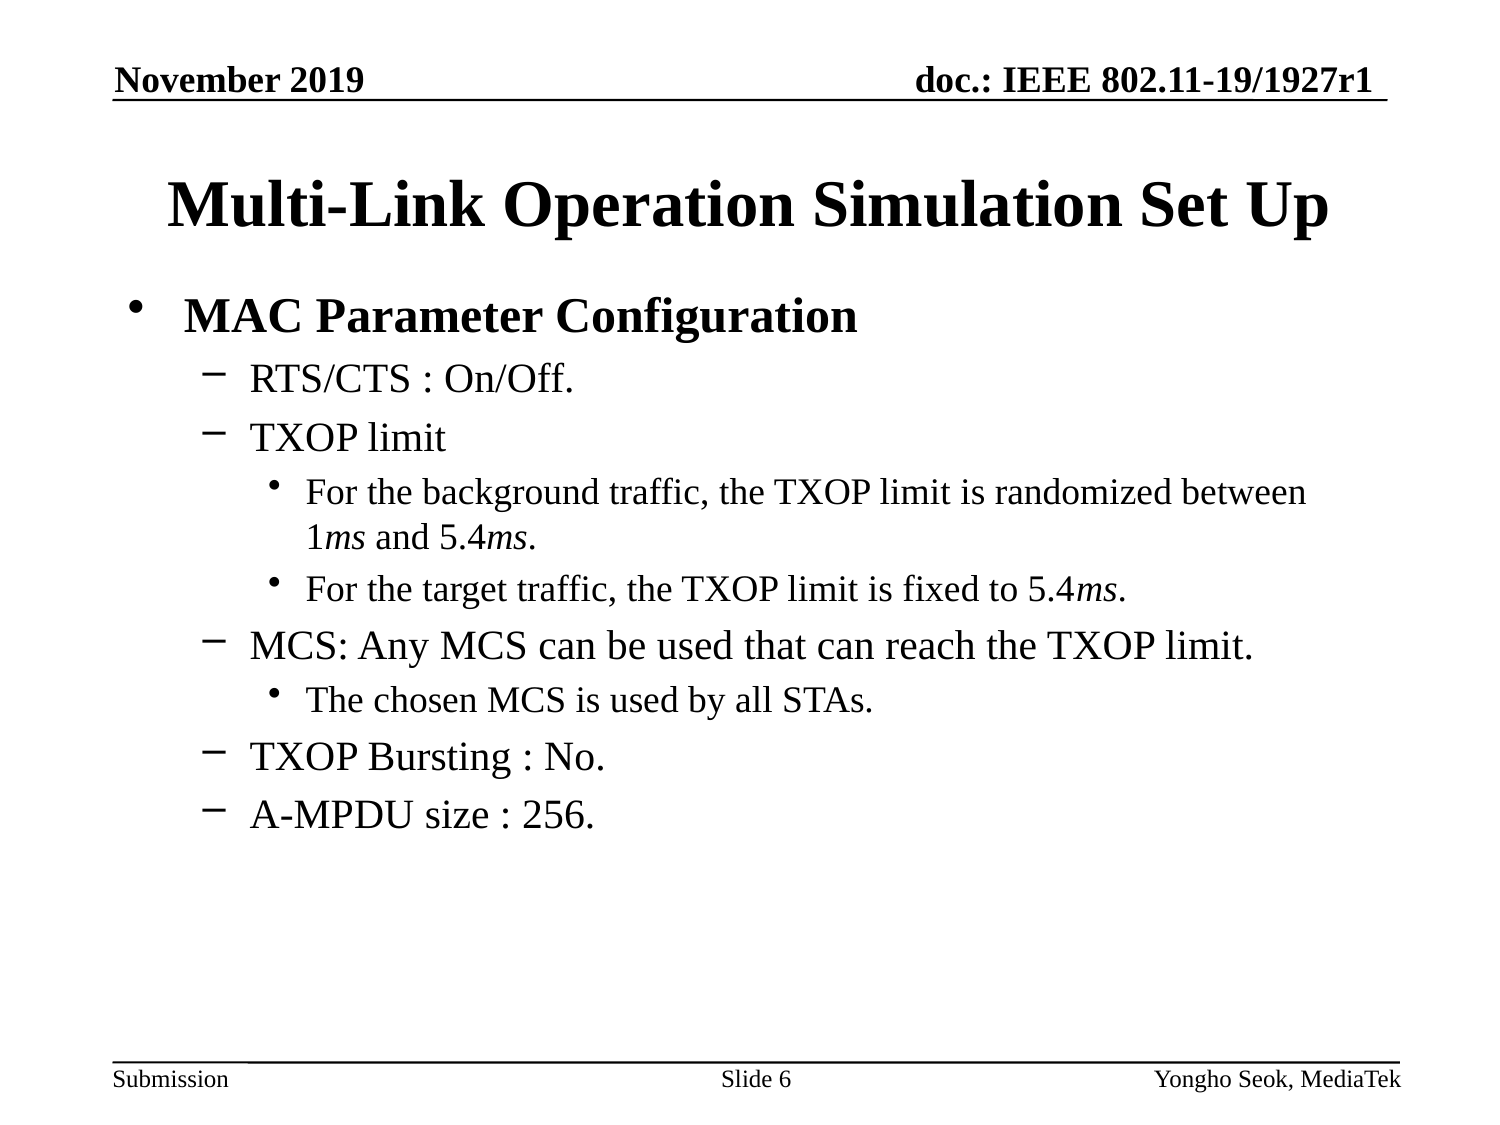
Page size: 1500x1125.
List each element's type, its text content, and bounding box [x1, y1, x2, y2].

footer Yongho Seok, MediaTek [1150, 1061, 1402, 1093]
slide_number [114, 54, 368, 101]
slide_number Slide 6 [712, 1061, 800, 1093]
list MAC Parameter Configuration RTS/CTS : On/Off. TXOP limit For the background traffic, the TXOP limit is randomized between 1ms and 5.4ms. For the target traffic, the TXOP limit is fixed to 5.4ms. MCS: Any MCS can be used that can reach the TXOP limit. The chosen MCS is used by all STAs. TXOP Bursting : No. A-MPDU size : 256. [112, 288, 1388, 951]
title Multi-Link Operation Simulation Set Up [0, 112, 1500, 288]
